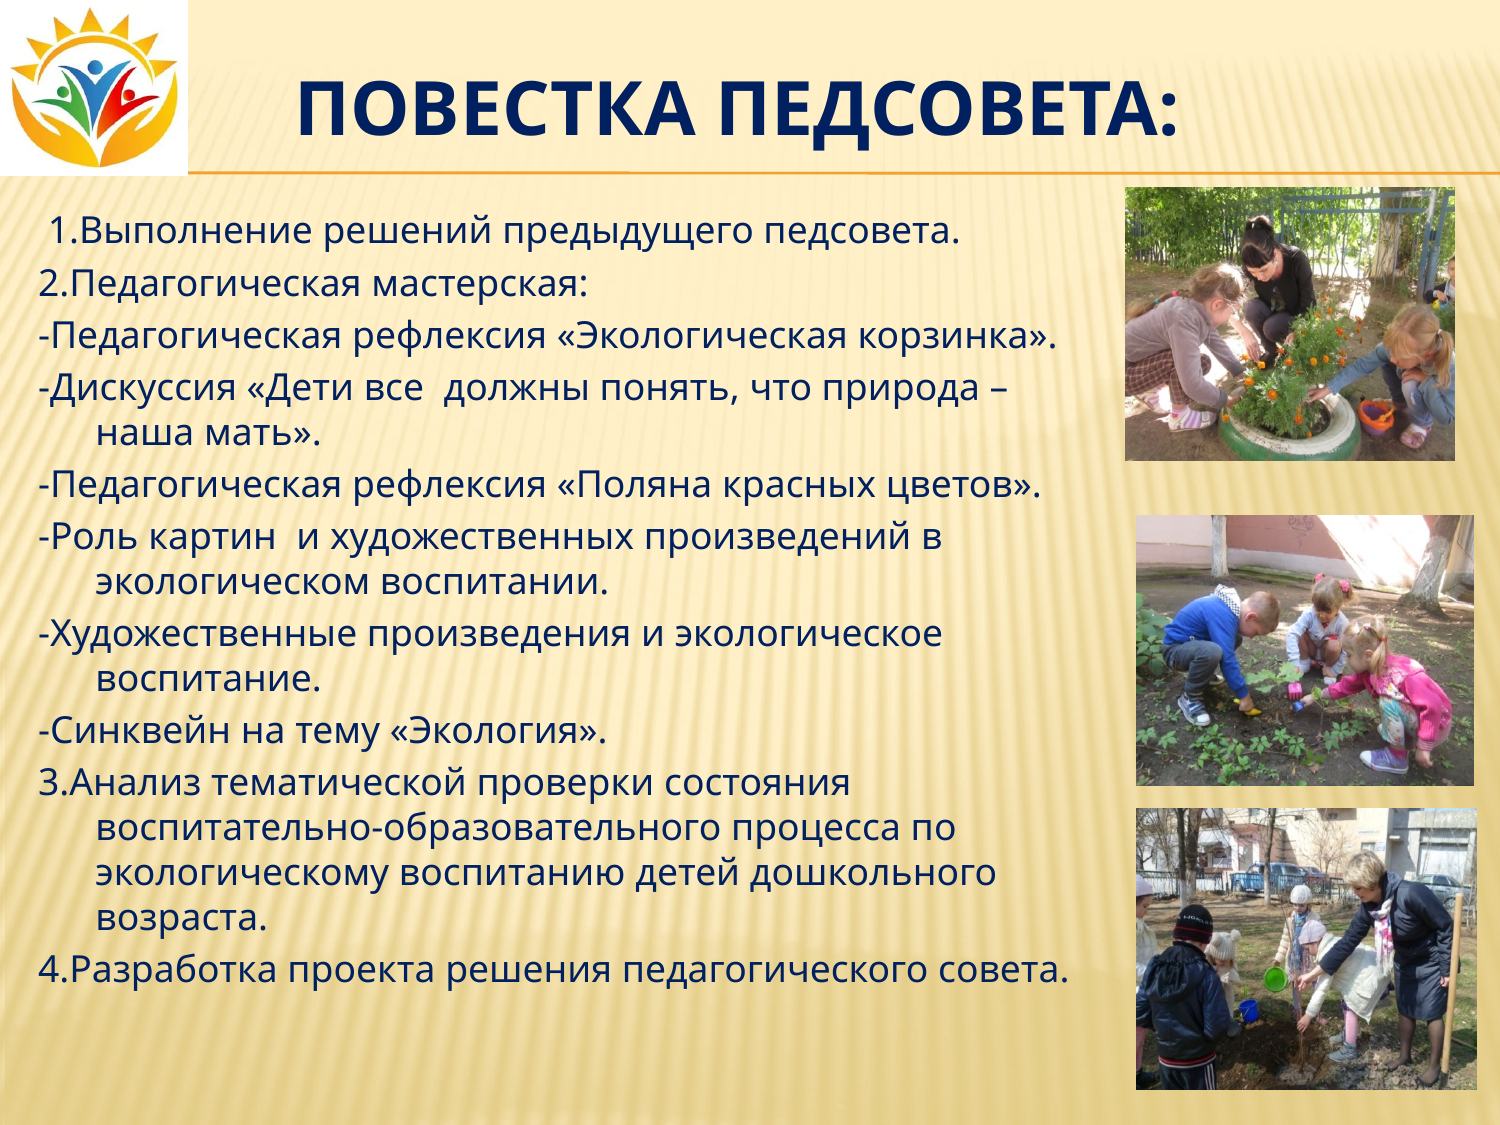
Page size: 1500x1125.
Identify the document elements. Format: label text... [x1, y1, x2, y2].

title Повестка педсовета: [195, 35, 1475, 176]
list 1.Выполнение решений предыдущего педсовета. 2.Педагогическая мастерская: -Педагогическая рефлексия «Экологическая корзинка». -Дискуссия «Дети все должны понять, что природа – наша мать». -Педагогическая рефлексия «Поляна красных цветов». -Роль картин и художественных произведений в экологическом воспитании. -Художественные произведения и экологическое воспитание. -Синквейн на тему «Экология». 3.Анализ тематической проверки состояния воспитательно-образовательного процесса по экологическому воспитанию детей дошкольного возраста. 4.Разработка проекта решения педагогического совета. [23, 199, 1102, 1079]
picture [1136, 808, 1477, 1091]
picture [1136, 515, 1474, 786]
picture [0, 0, 188, 177]
picture [1124, 187, 1455, 462]
